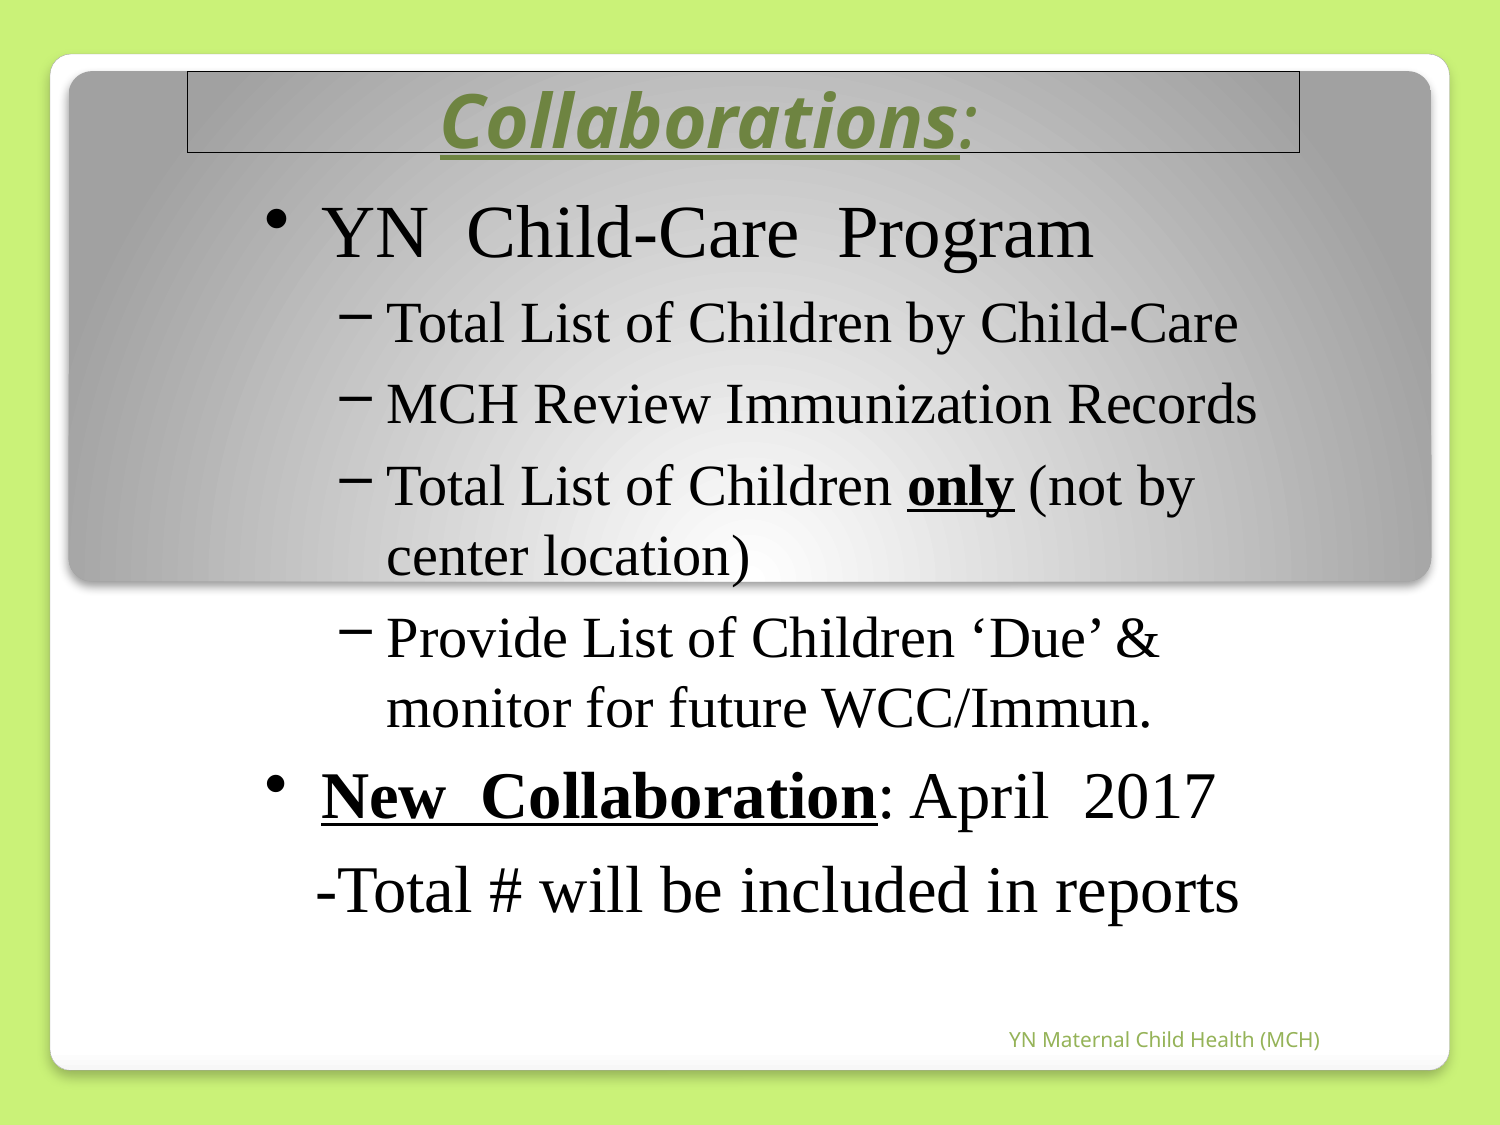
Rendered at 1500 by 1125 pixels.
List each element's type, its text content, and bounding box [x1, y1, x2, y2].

text_box YN Child-Care Program Total List of Children by Child-Care MCH Review Immunization Records Total List of Children only (not by center location) Provide List of Children ‘Due’ & monitor for future WCC/Immun. New Collaboration: April 2017 -Total # will be included in reports [249, 174, 1363, 933]
title [187, 71, 1300, 153]
footer YN Maternal Child Health (MCH) [994, 1002, 1370, 1063]
subtitle Collaborations: [187, 75, 1288, 313]
